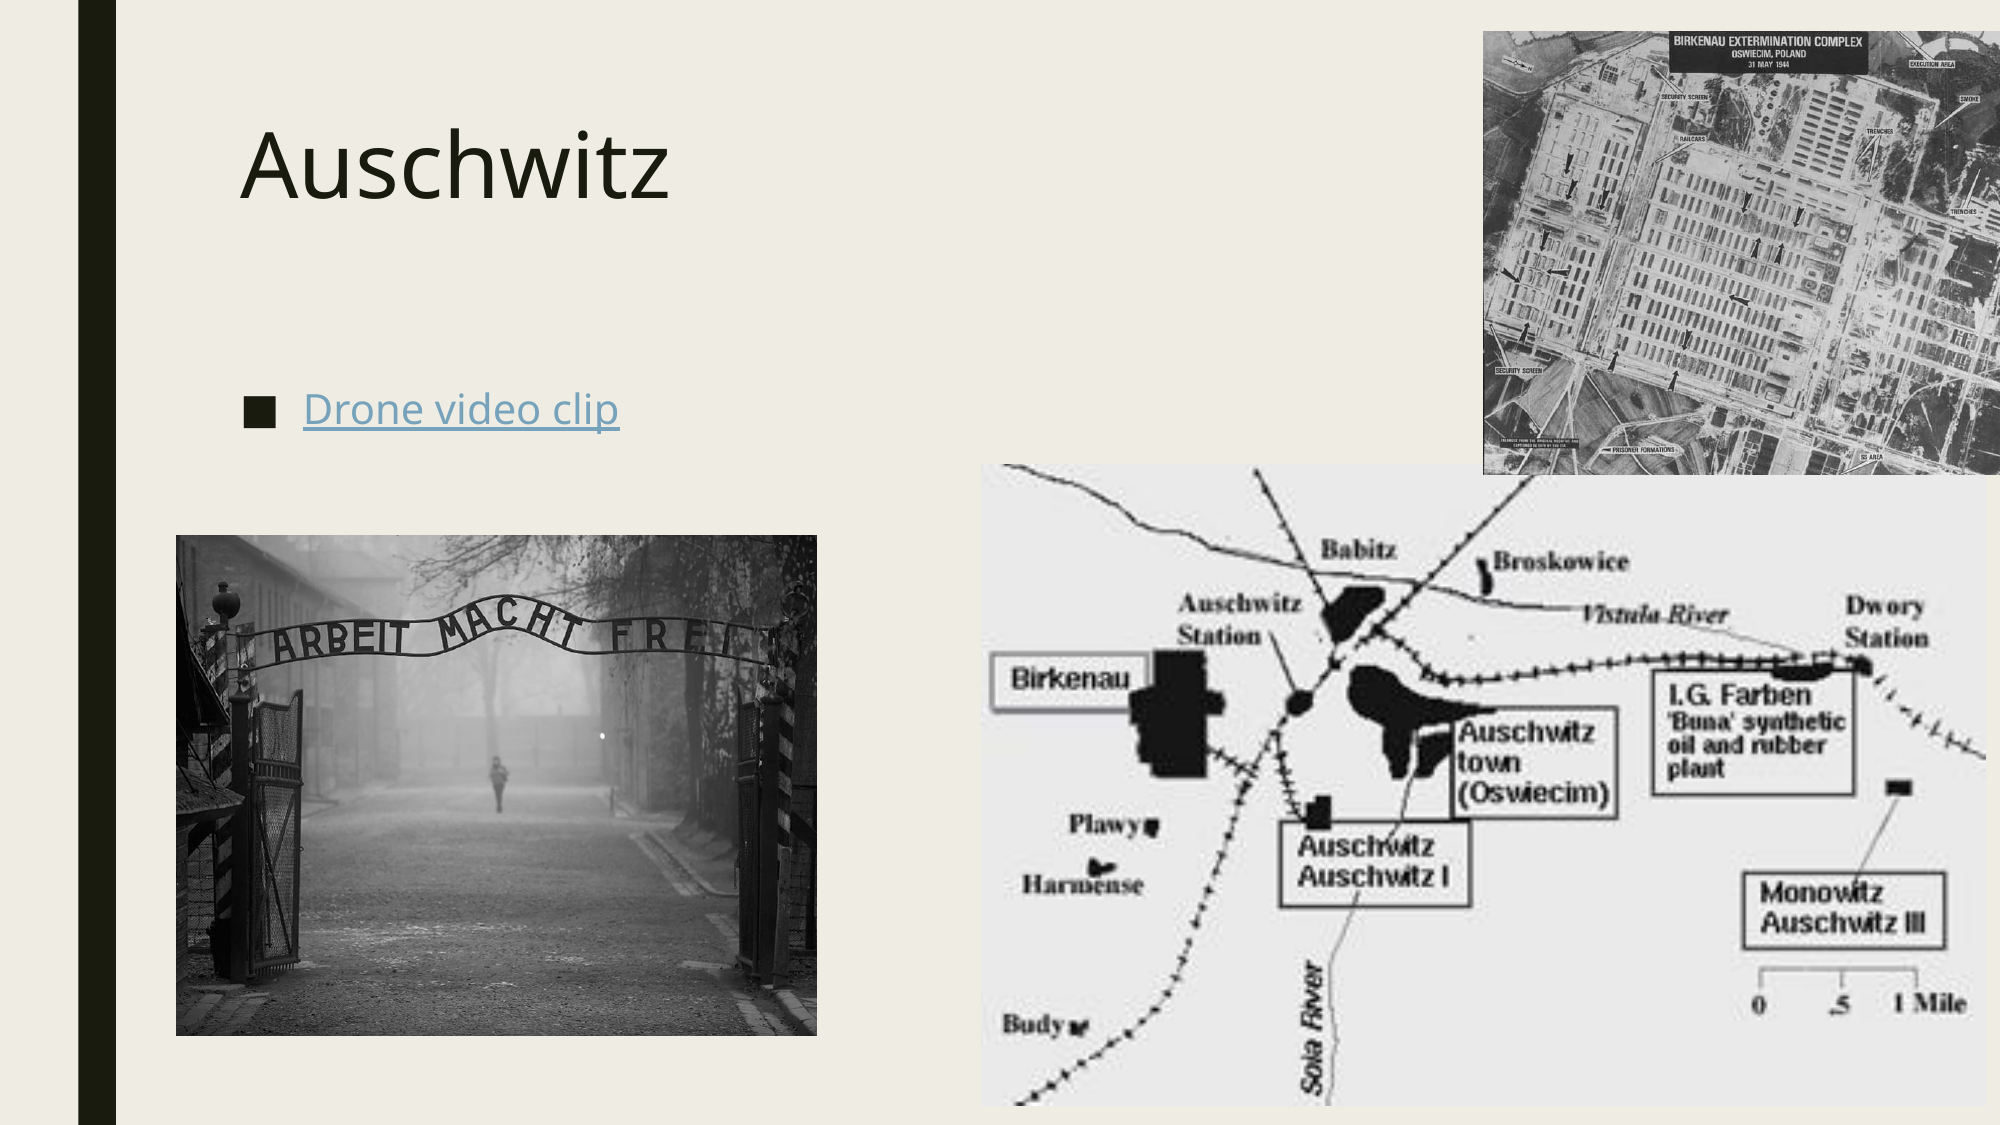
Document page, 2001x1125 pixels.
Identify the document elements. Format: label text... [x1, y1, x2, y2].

picture [176, 535, 817, 1036]
list Drone video clip [225, 375, 1483, 963]
picture [981, 31, 2000, 1107]
title Auschwitz [225, 112, 1483, 357]
